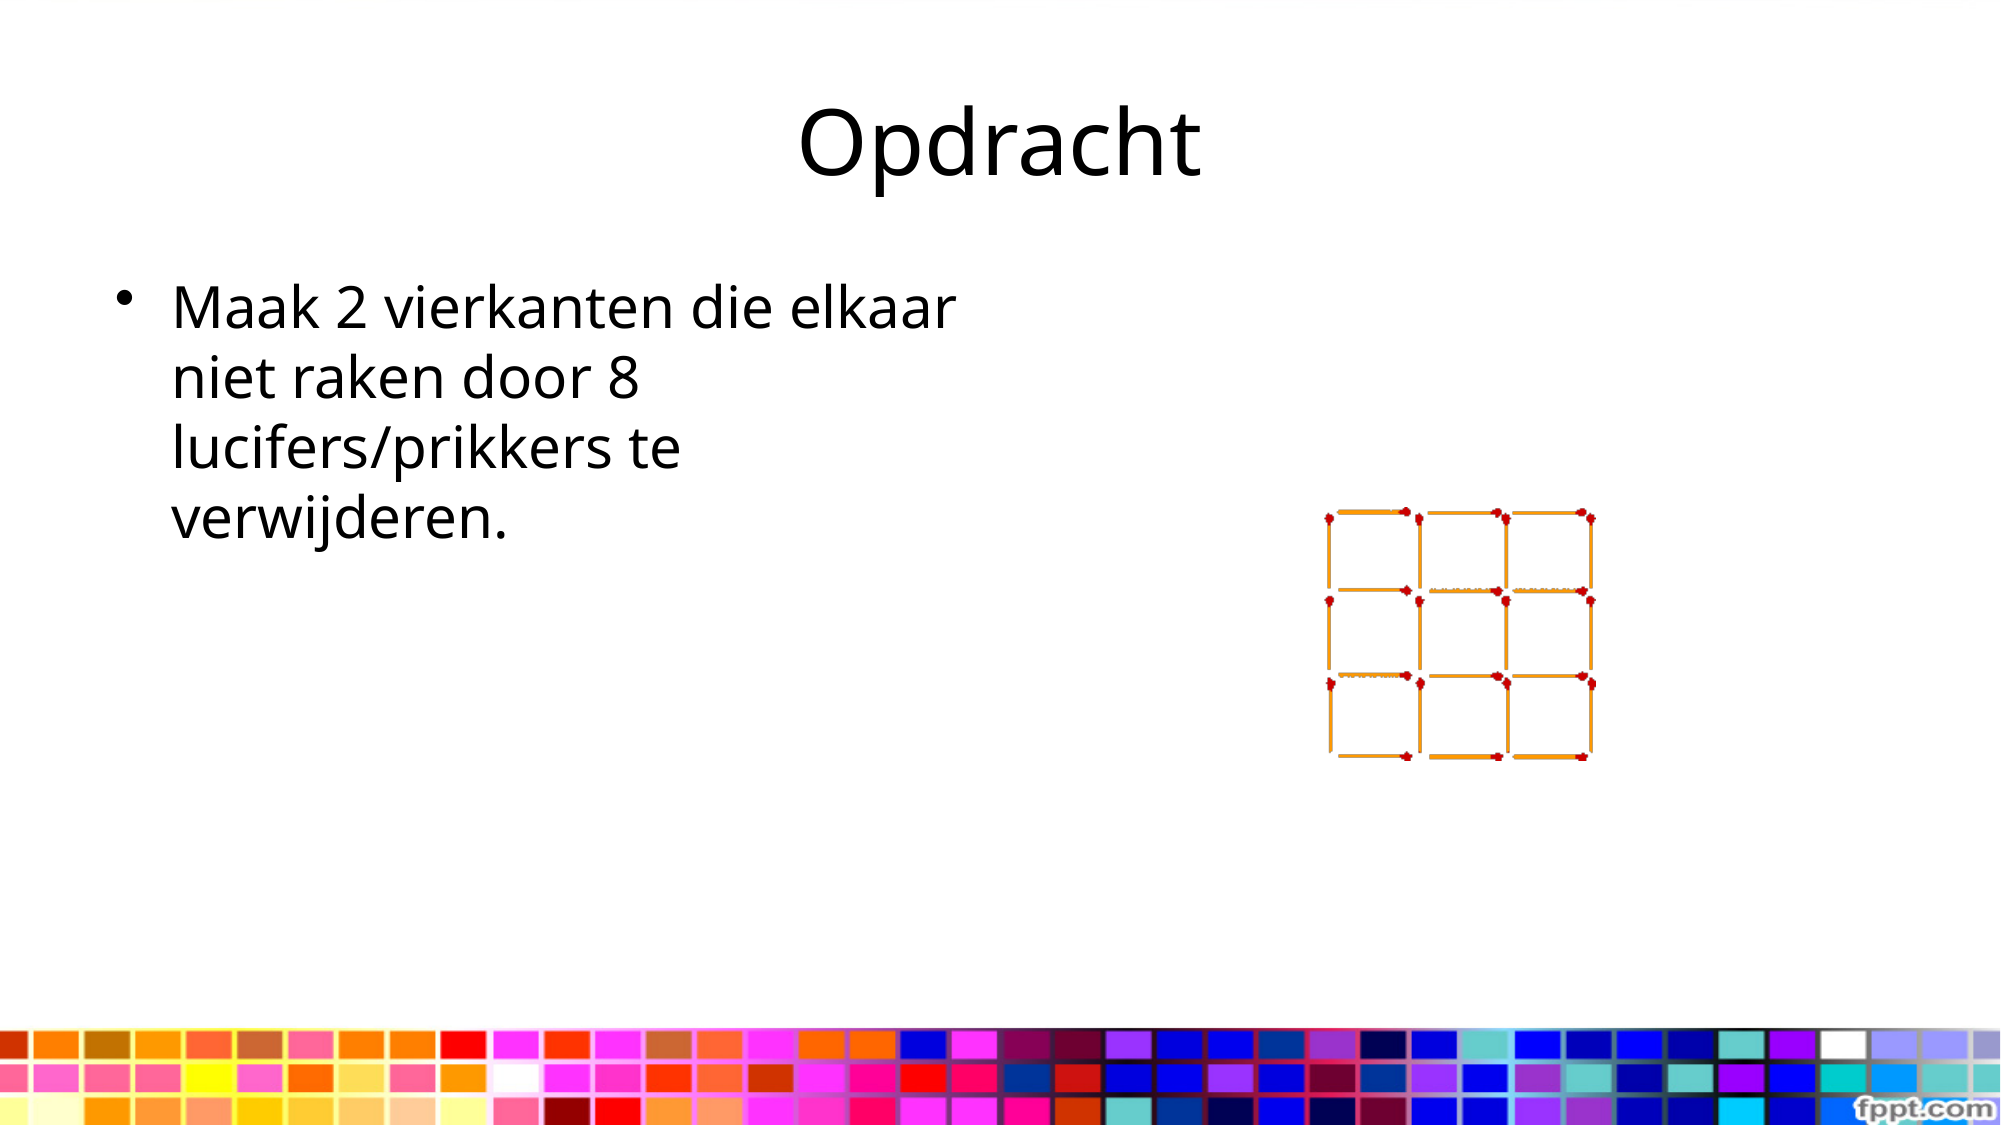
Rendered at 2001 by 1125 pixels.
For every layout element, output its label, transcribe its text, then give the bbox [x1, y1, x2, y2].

title Opdracht [99, 45, 1900, 233]
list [1320, 506, 1597, 761]
picture [0, 0, 2001, 1125]
list Maak 2 vierkanten die elkaar niet raken door 8 lucifers/prikkers te verwijderen. [99, 262, 984, 1005]
